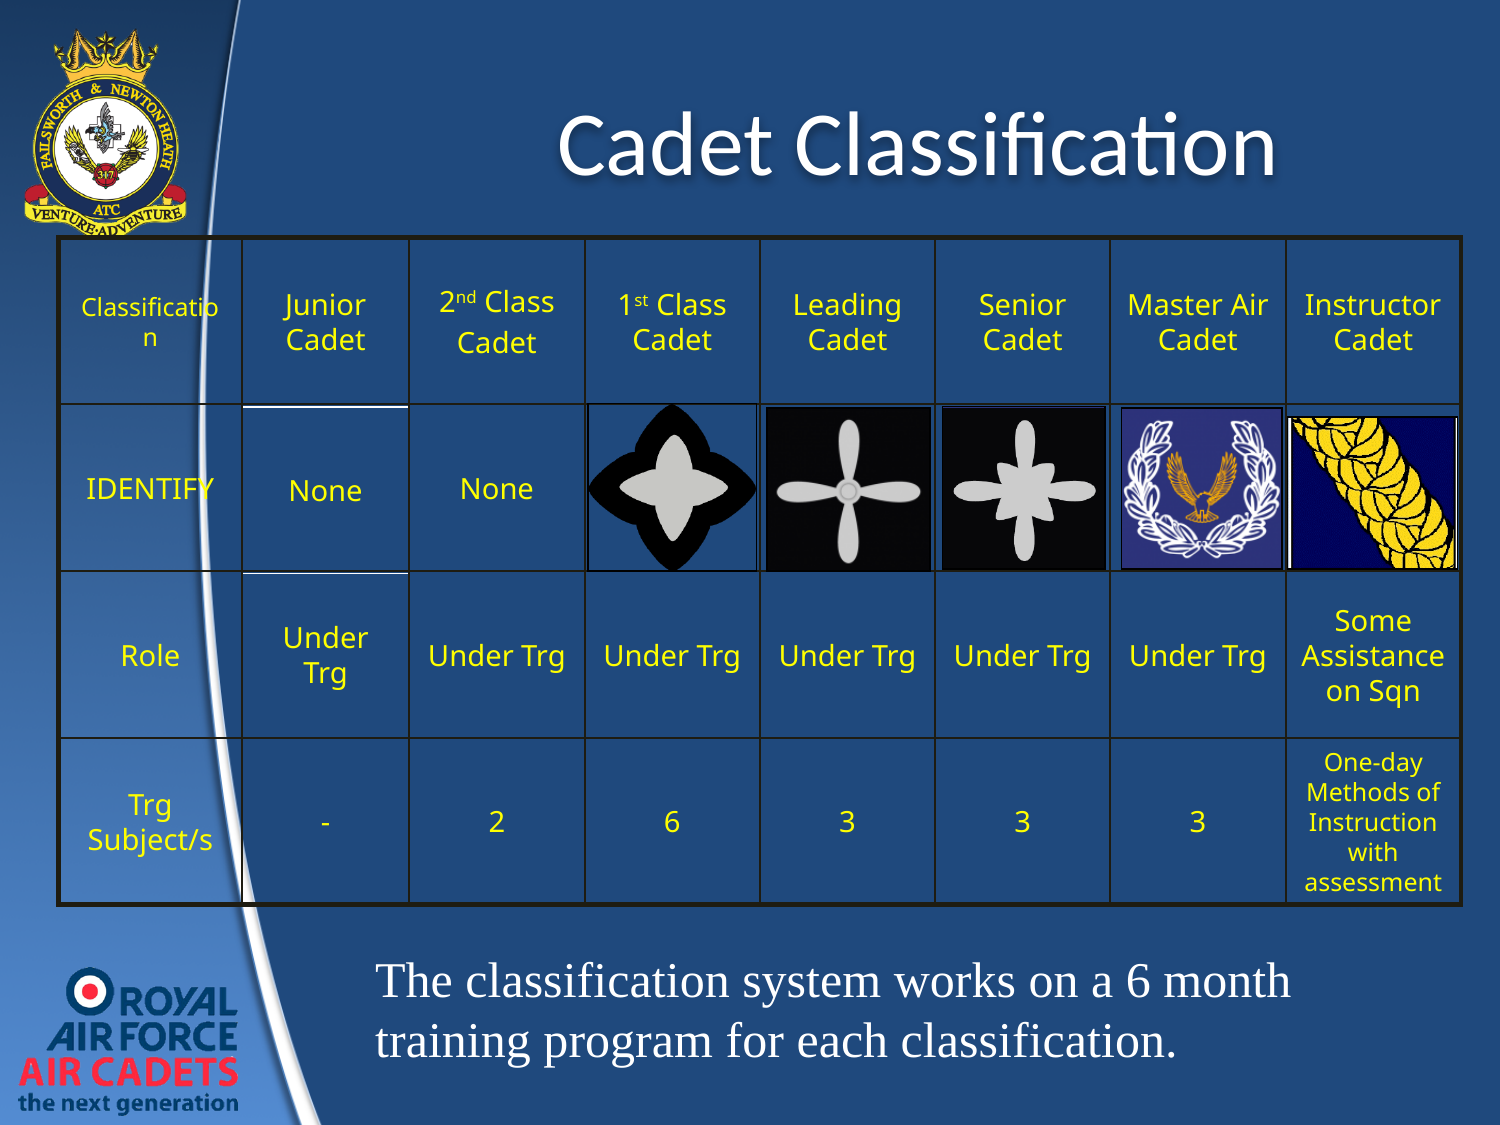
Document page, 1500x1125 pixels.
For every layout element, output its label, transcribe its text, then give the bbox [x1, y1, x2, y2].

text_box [58, 237, 1462, 905]
title Cadet Classification [315, 45, 1500, 233]
text_box The classification system works on a 6 month training program for each classification. [360, 940, 1317, 1077]
picture [0, 0, 1500, 1125]
